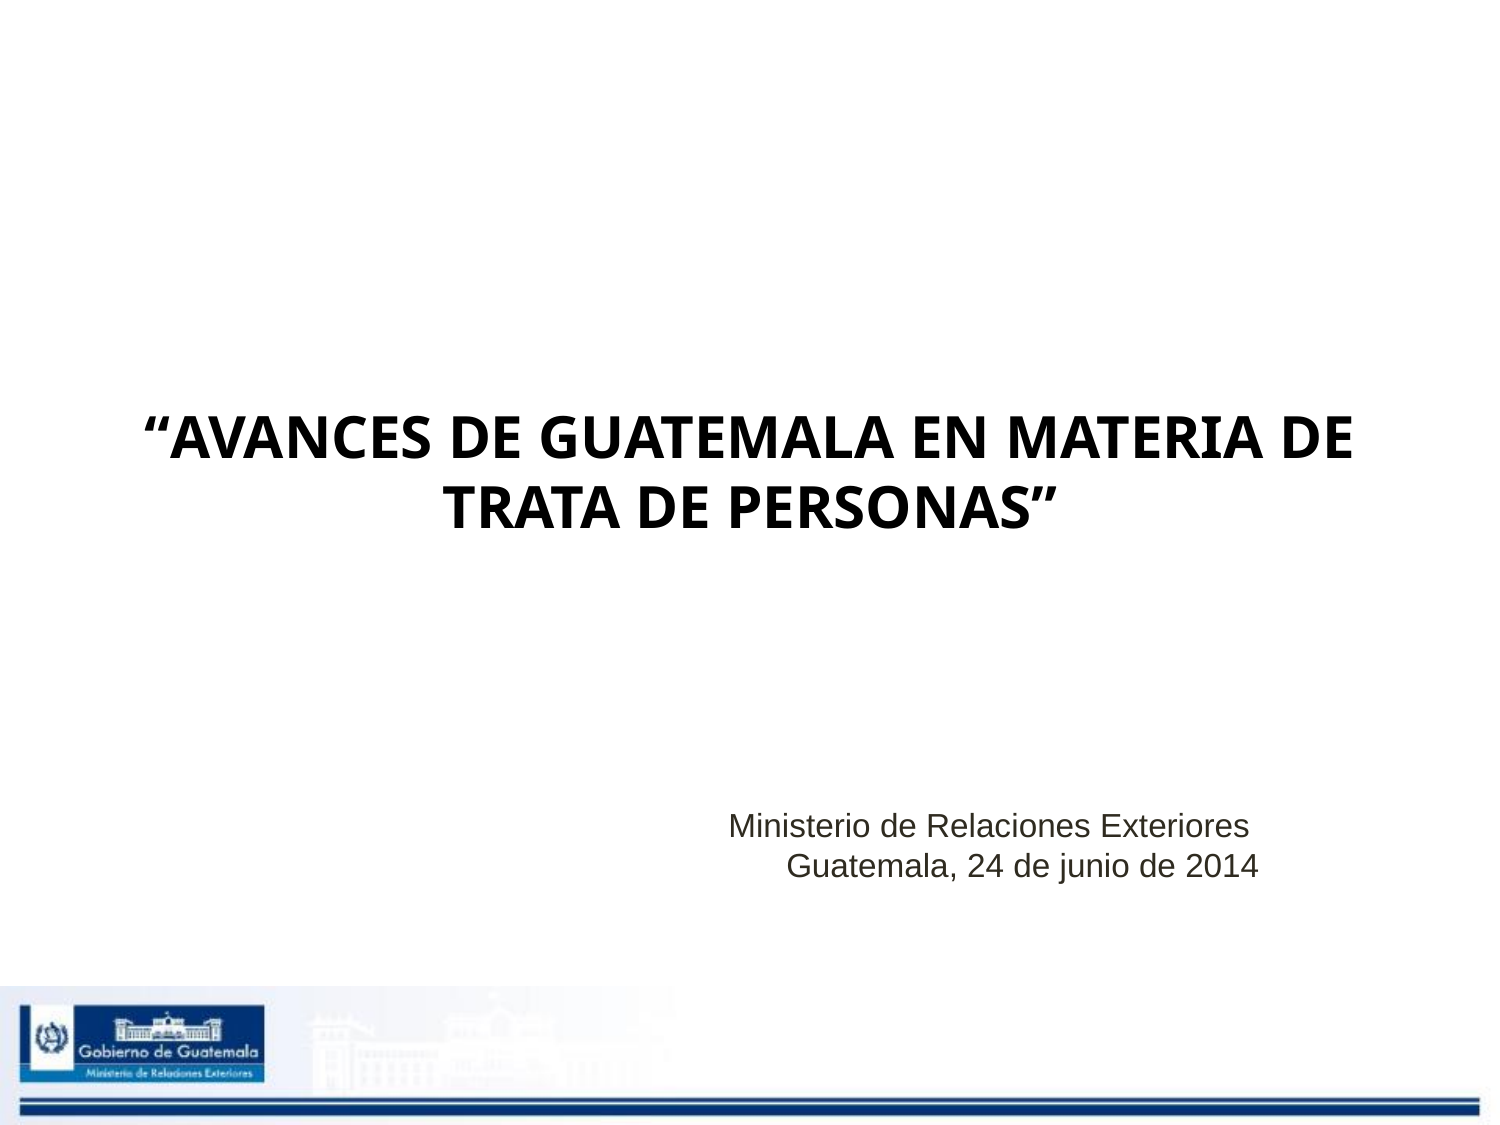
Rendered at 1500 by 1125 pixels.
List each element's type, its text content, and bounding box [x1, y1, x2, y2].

title “AVANCES DE GUATEMALA EN MATERIA DE Trata de personas” [112, 349, 1388, 591]
subtitle Ministerio de Relaciones Exteriores Guatemala, 24 de junio de 2014 [225, 637, 1275, 925]
picture [0, 986, 1500, 1125]
